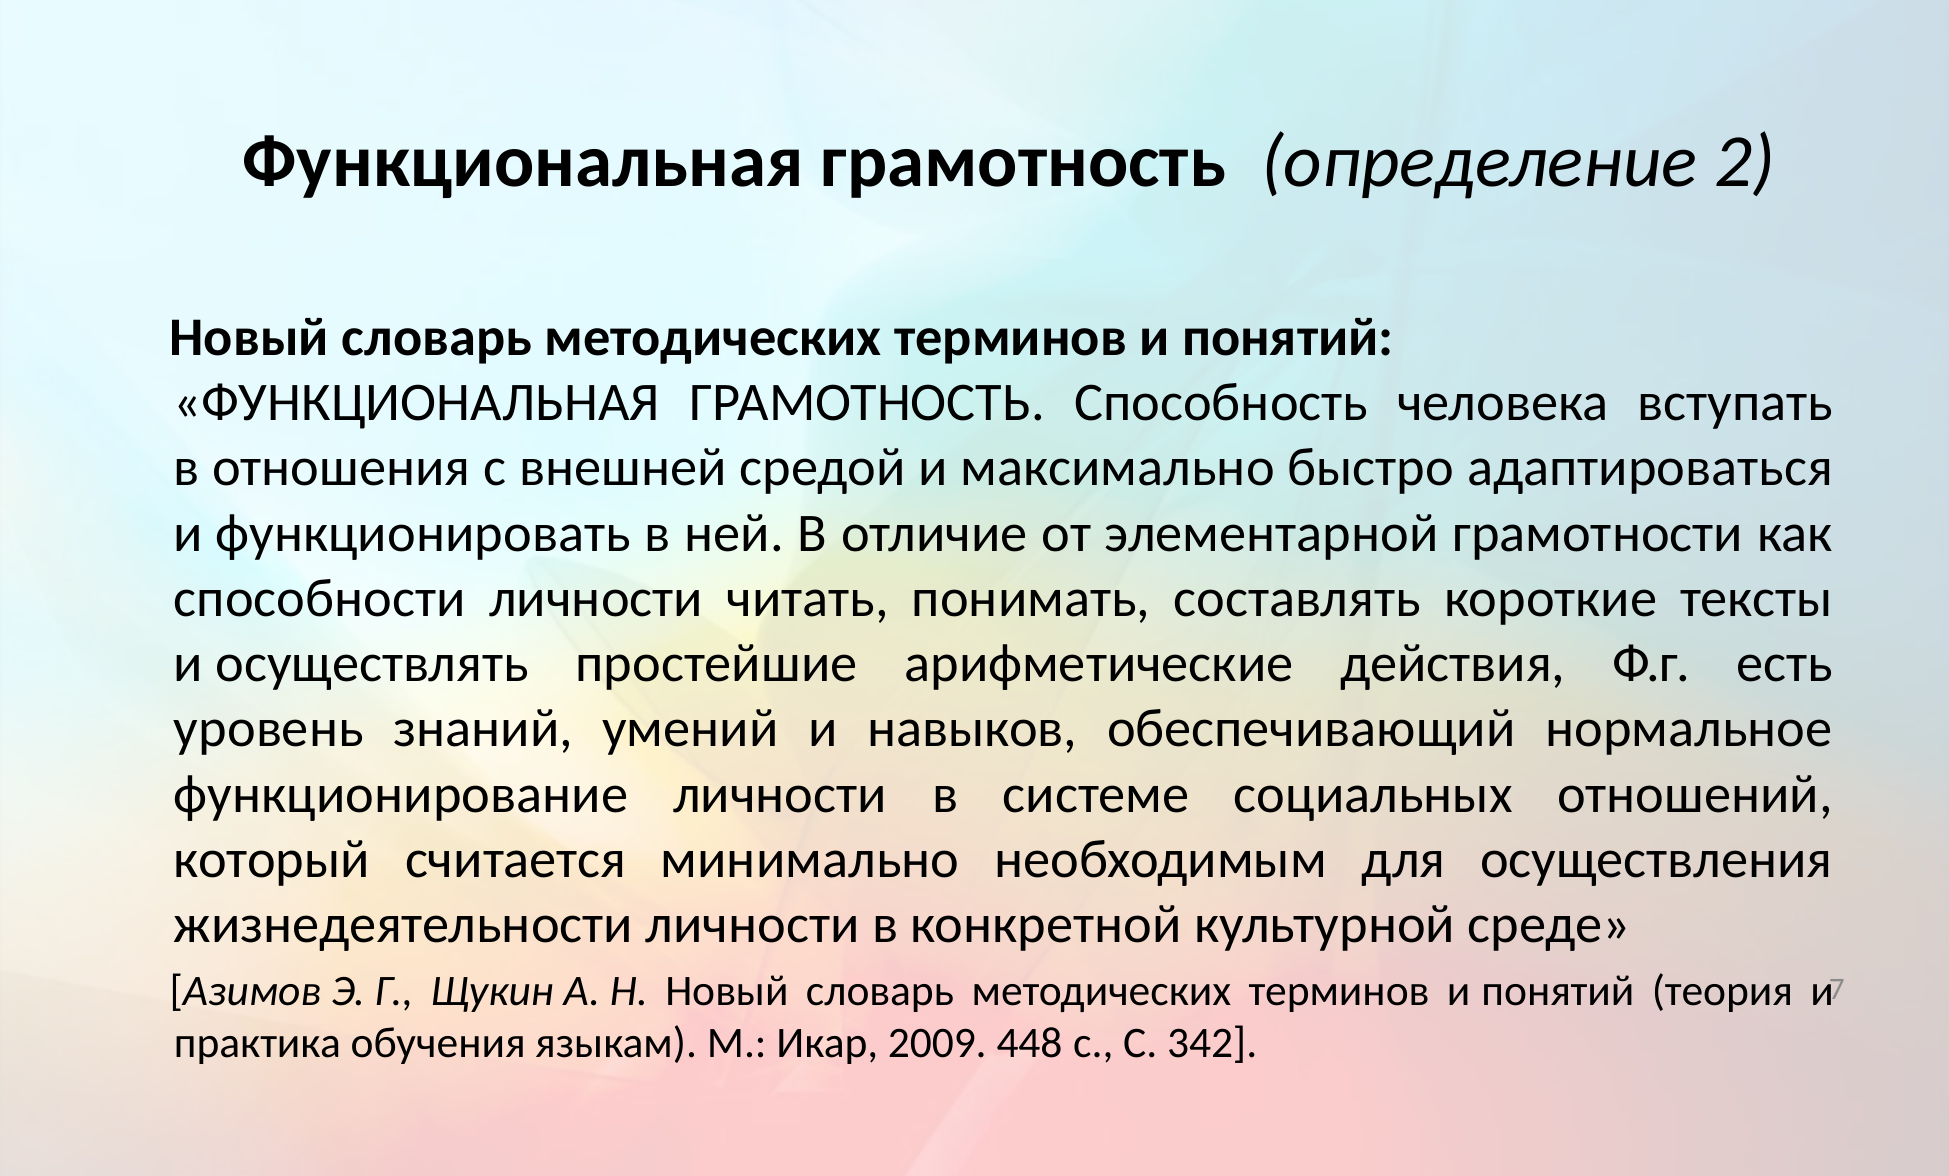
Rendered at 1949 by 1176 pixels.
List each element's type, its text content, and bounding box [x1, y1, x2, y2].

slide_number 7 [1816, 964, 1852, 1010]
list Новый словарь методических терминов и понятий: «ФУНКЦИОНАЛЬНАЯ ГРАМОТНОСТЬ. Способность человека вступать в отношения с внешней средой и максимально быстро адаптироваться и функционировать в ней. В отличие от элементарной грамотности как способности личности читать, понимать, составлять короткие тексты и осуществлять простейшие арифметические действия, Ф.г. есть уровень знаний, умений и навыков, обеспечивающий нормальное функционирование личности в системе социальных отношений, который считается минимально необходимым для осуществления жизнедеятельности личности в конкретной культурной среде» [Азимов Э. Г., Щукин А. Н. Новый словарь методических терминов и понятий (теория и практика обучения языкам). М.: Икар, 2009. 448 с., С. 342]. [97, 292, 1852, 1120]
title Функциональная грамотность (определение 2) [76, 56, 1942, 257]
